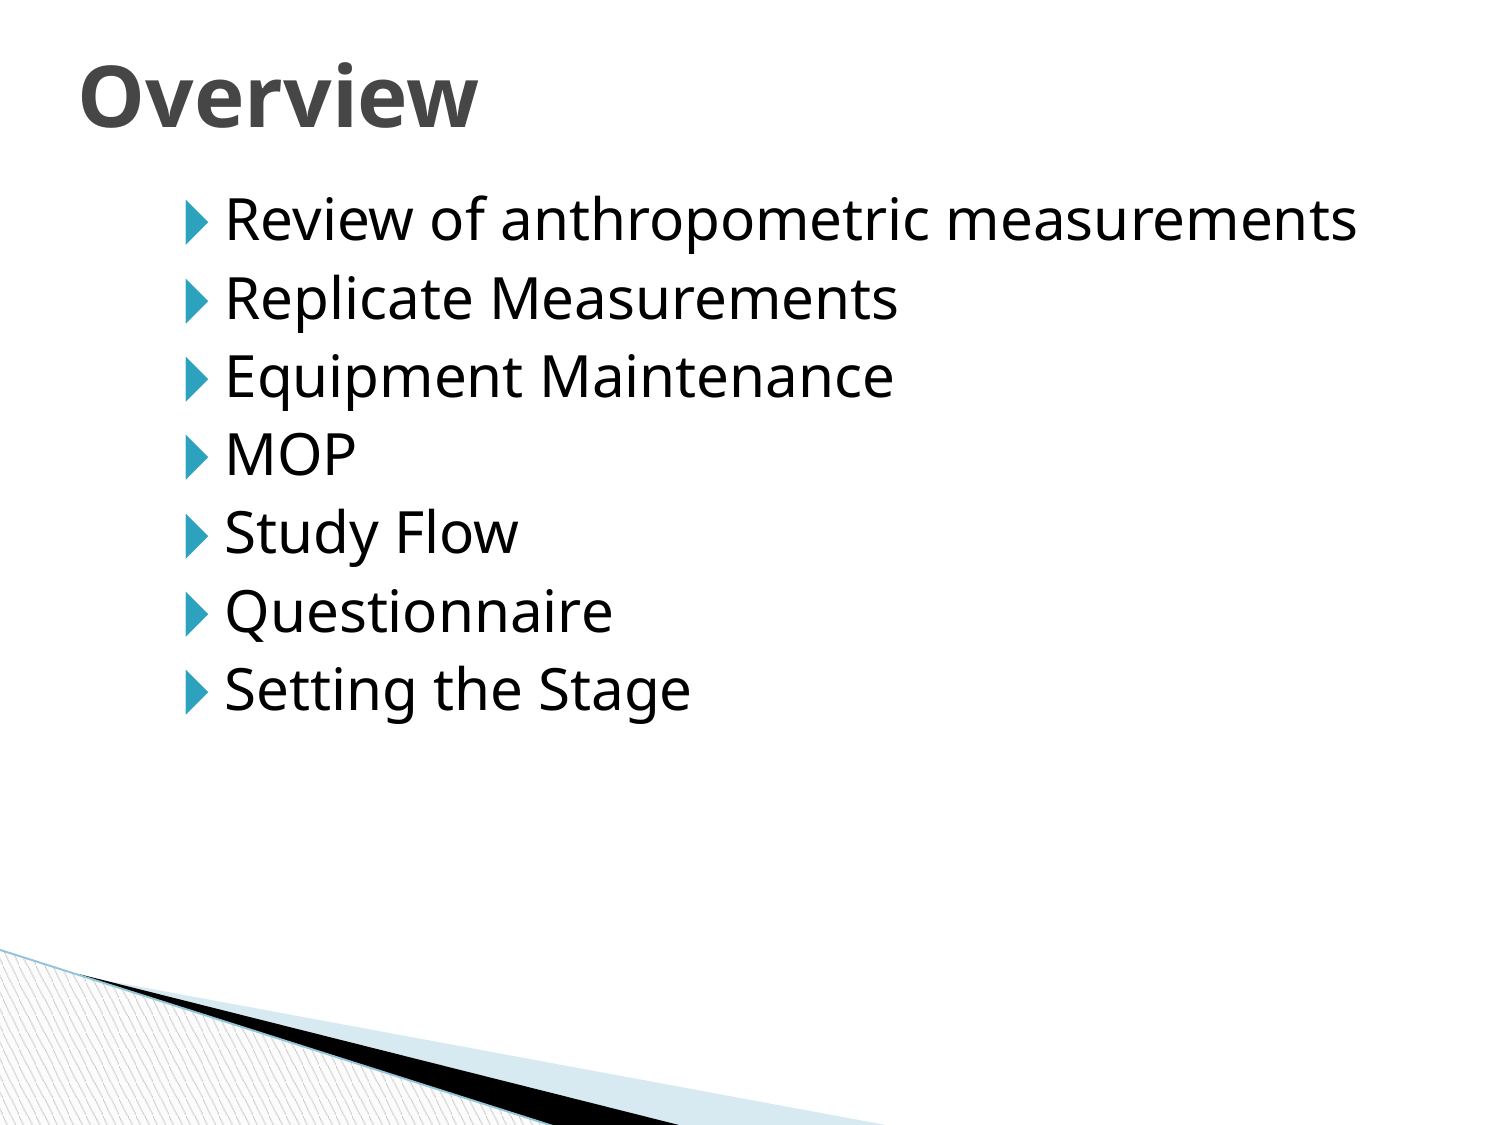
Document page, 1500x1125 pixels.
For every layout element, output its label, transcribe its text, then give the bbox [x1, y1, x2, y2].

title Overview [62, 0, 1350, 188]
list Review of anthropometric measurements Replicate Measurements Equipment Maintenance MOP Study Flow Questionnaire Setting the Stage [150, 174, 1500, 1125]
